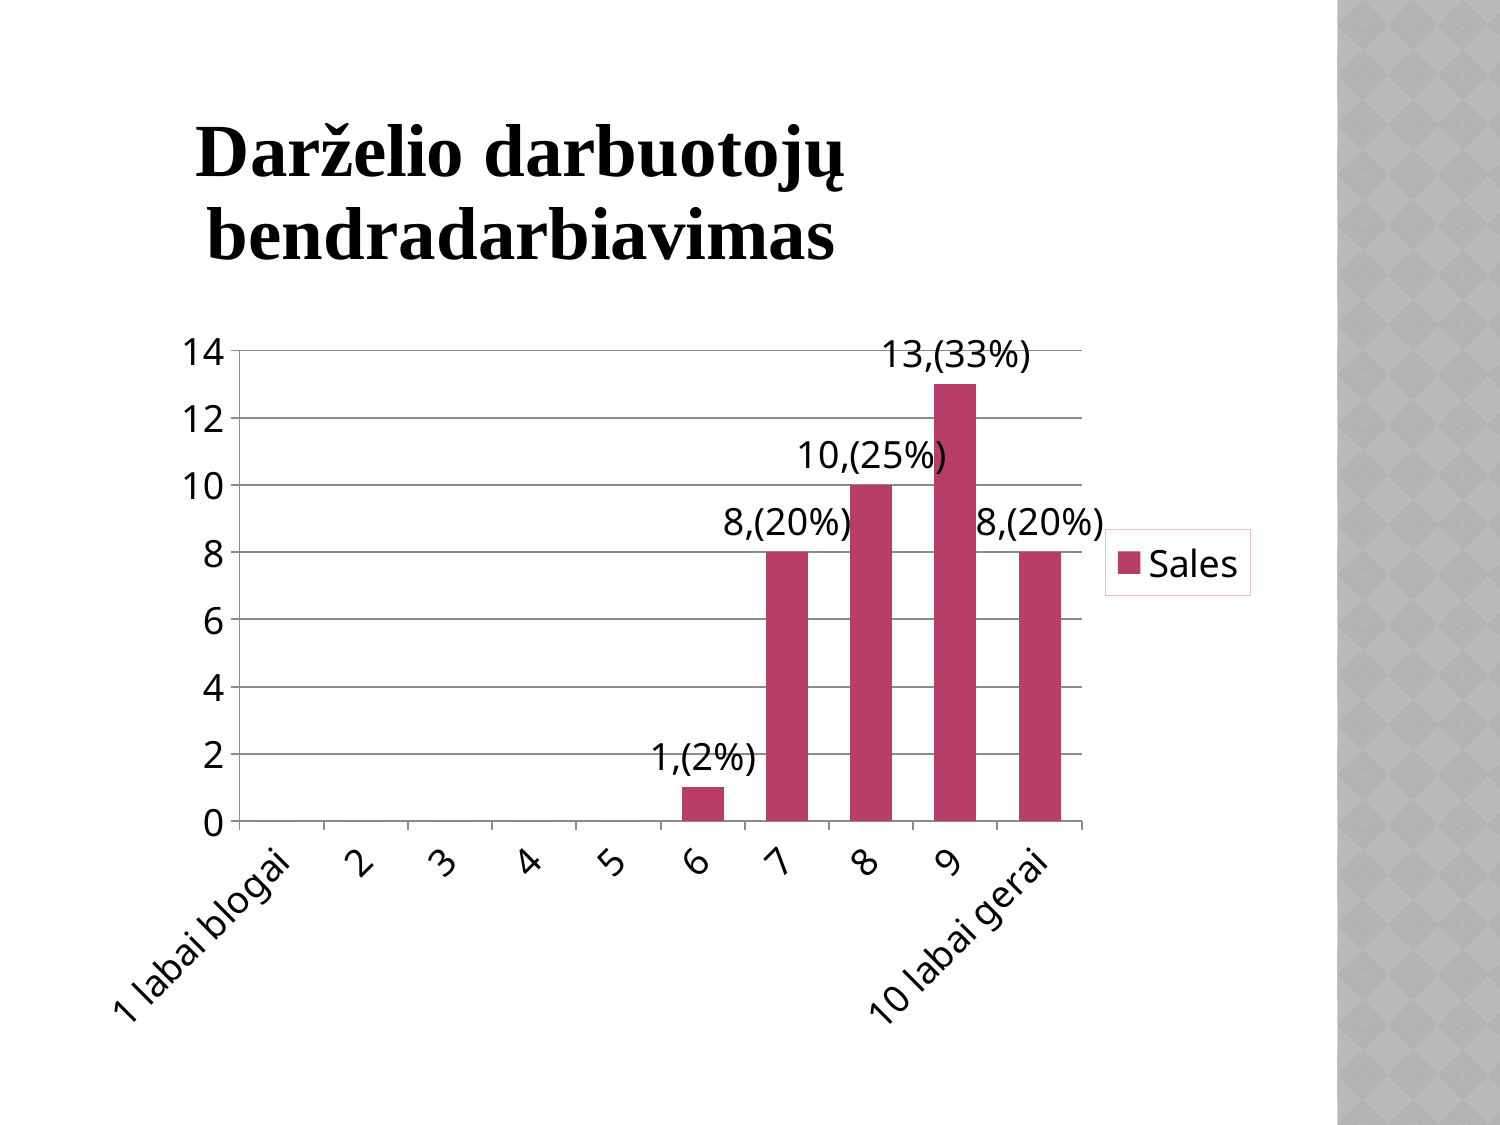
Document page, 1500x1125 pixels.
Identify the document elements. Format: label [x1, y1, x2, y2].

chart [74, 65, 1263, 1060]
